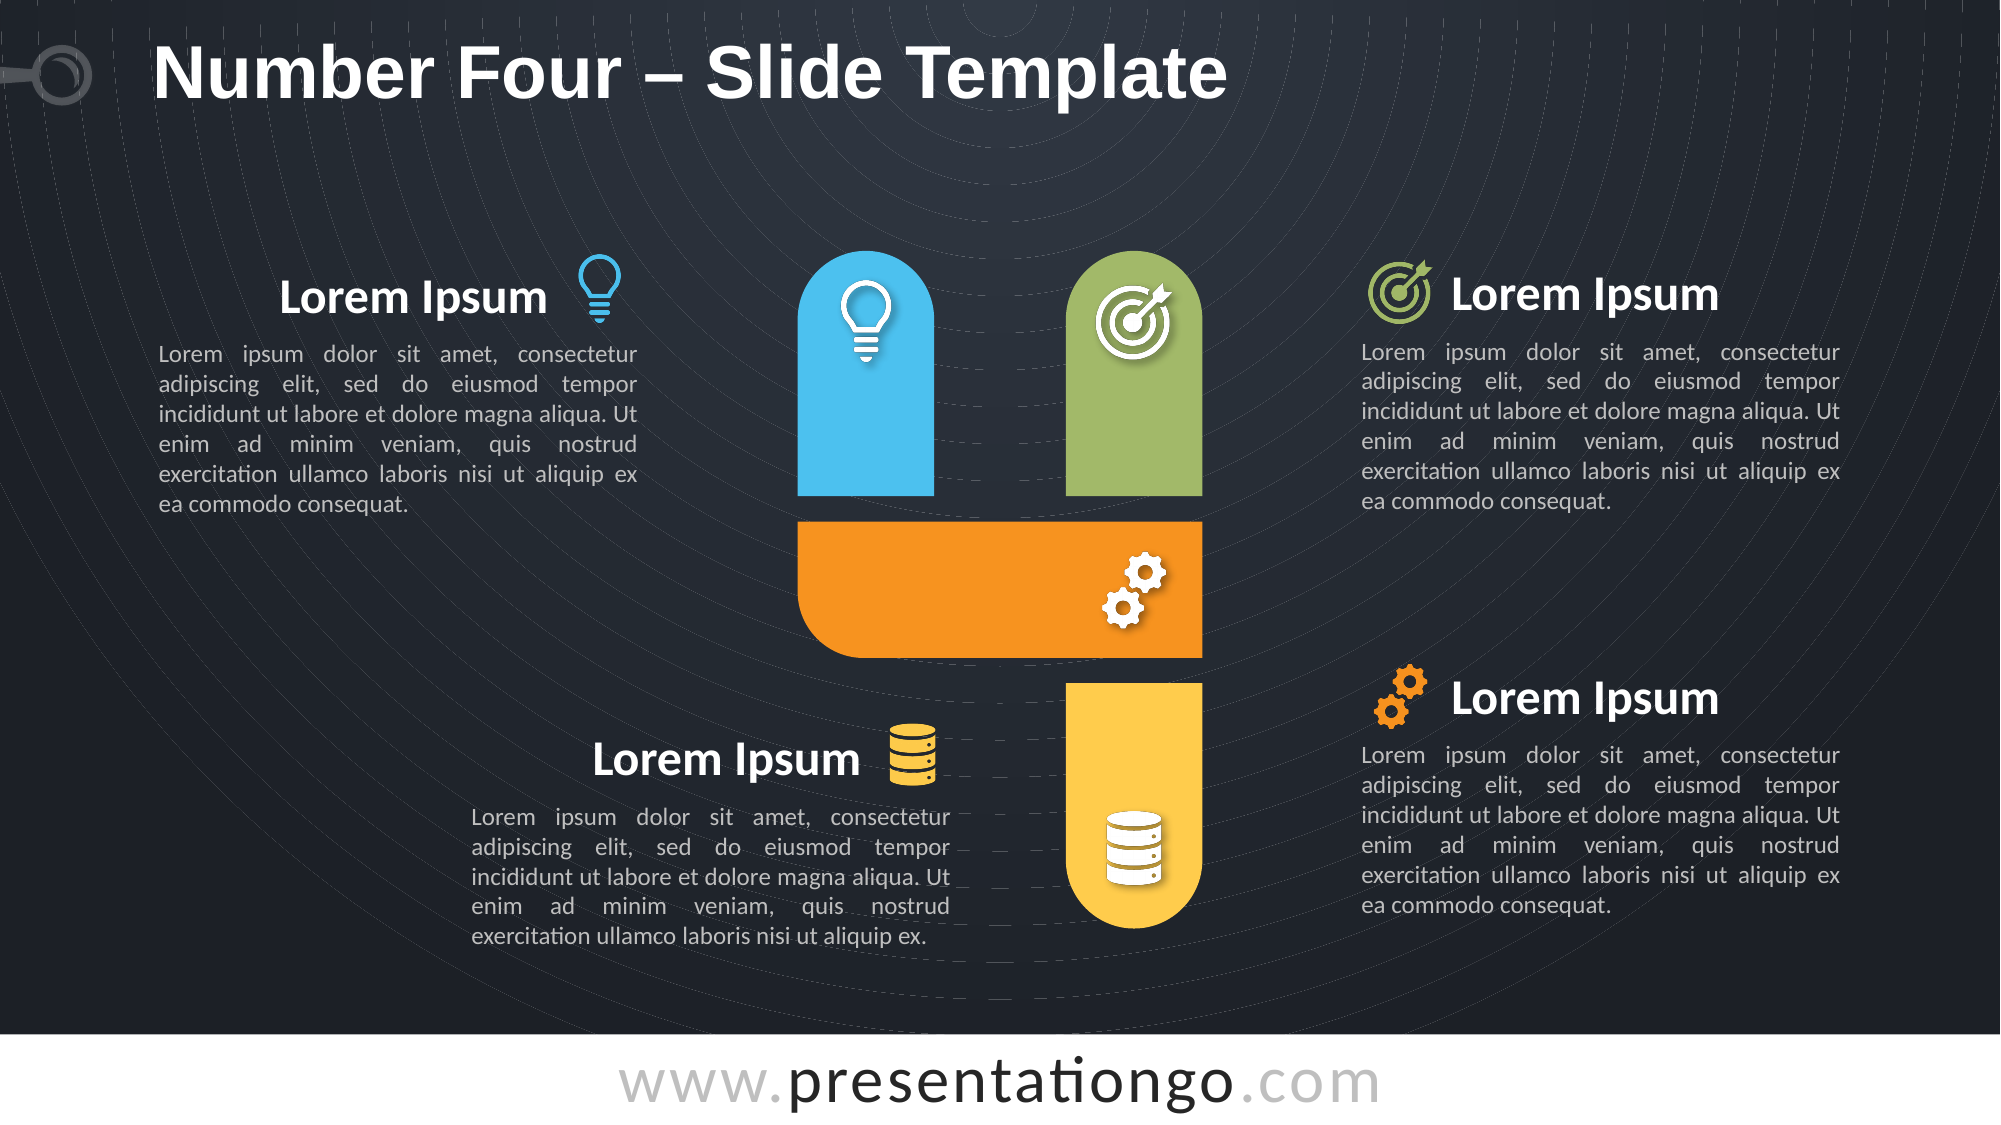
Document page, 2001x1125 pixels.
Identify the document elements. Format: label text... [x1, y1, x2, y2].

title Number Four – Slide Template [137, 26, 1863, 148]
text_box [1361, 656, 1842, 929]
picture [1087, 543, 1181, 637]
picture [560, 249, 639, 328]
text_box [797, 250, 935, 497]
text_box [158, 254, 639, 528]
text_box [797, 521, 1203, 658]
text_box [1065, 250, 1203, 497]
picture [1361, 657, 1440, 736]
picture [1361, 252, 1440, 331]
text_box [1065, 683, 1203, 929]
picture [819, 274, 913, 368]
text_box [471, 717, 952, 960]
picture [873, 715, 952, 795]
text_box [1361, 252, 1842, 525]
picture [1087, 801, 1181, 895]
picture [1087, 274, 1181, 368]
